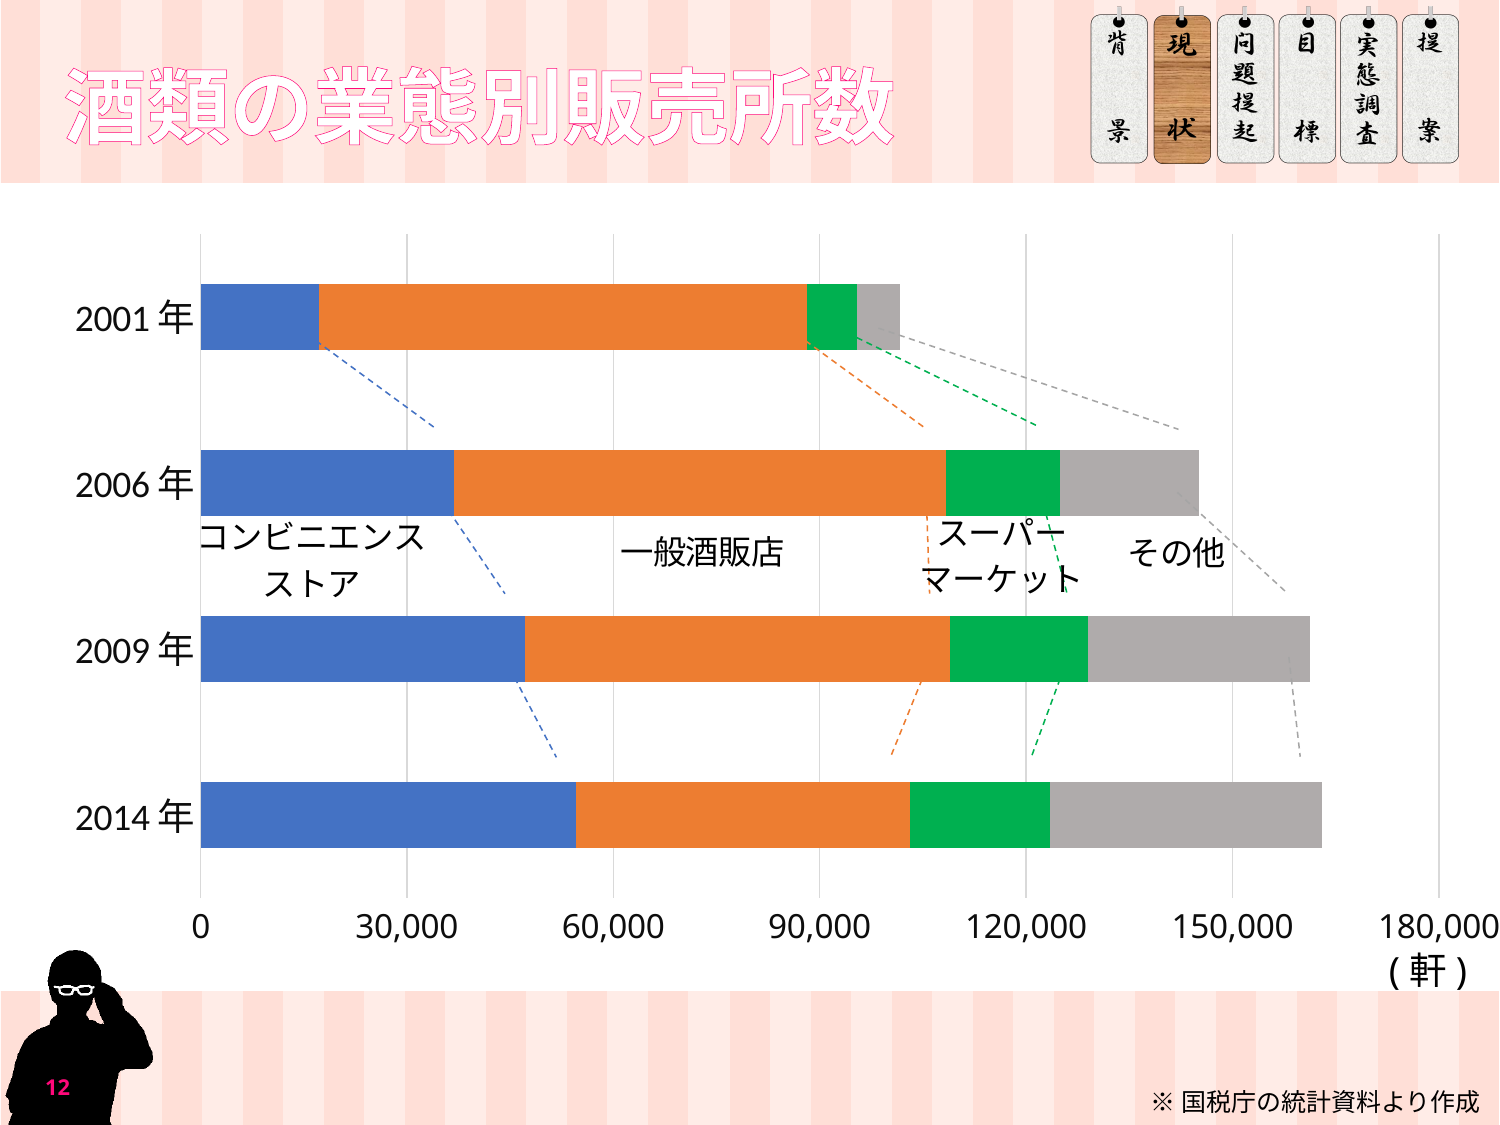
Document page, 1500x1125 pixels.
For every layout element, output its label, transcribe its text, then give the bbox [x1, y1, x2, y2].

chart [7, 213, 1500, 950]
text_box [298, 328, 437, 430]
picture [0, 929, 224, 1125]
text_box (軒) [1374, 950, 1482, 991]
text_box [224, 991, 1500, 1125]
picture [1083, 6, 1459, 165]
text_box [436, 493, 505, 594]
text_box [0, 0, 1500, 183]
